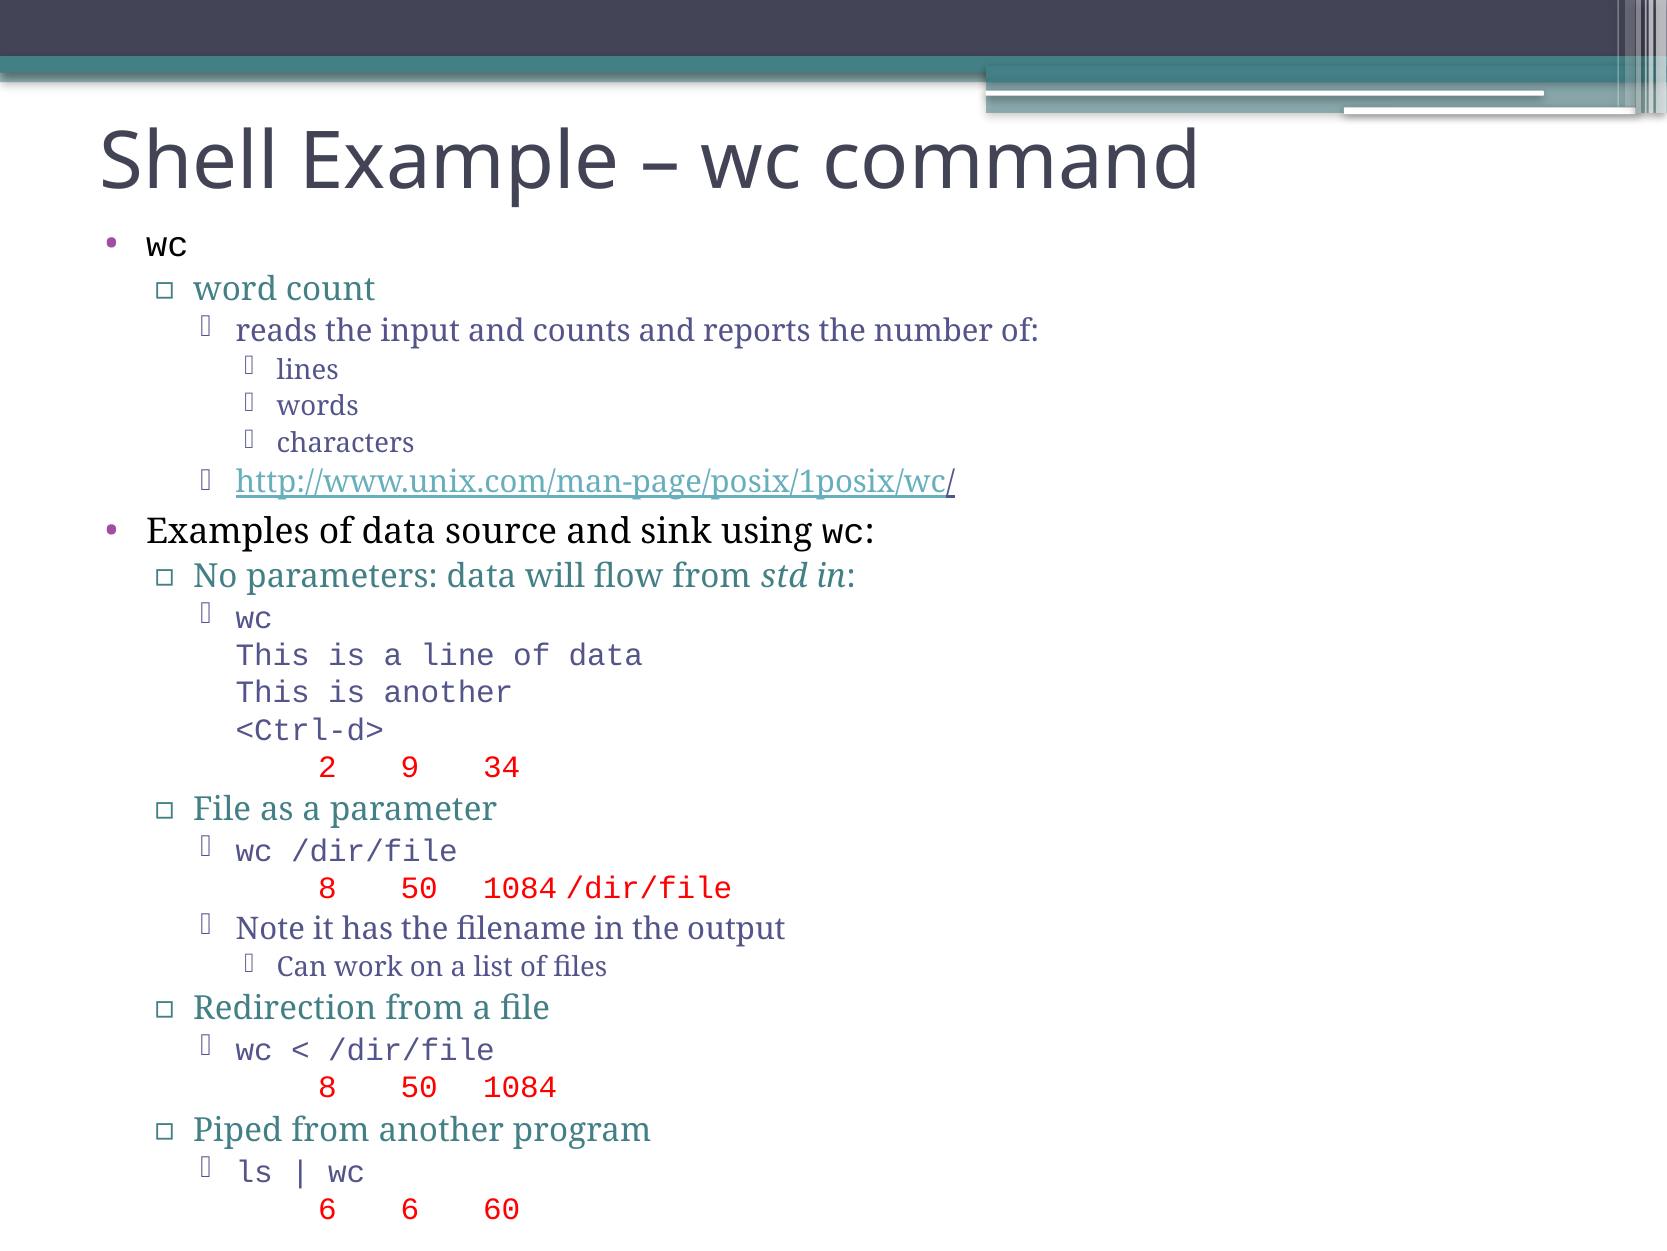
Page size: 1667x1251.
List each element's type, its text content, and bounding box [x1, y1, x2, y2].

title Shell Example – wc command [83, 99, 1609, 213]
list wc word count reads the input and counts and reports the number of: lines words characters http://www.unix.com/man-page/posix/1posix/wc/ Examples of data source and sink using wc: No parameters: data will flow from std in: wc This is a line of data This is another <Ctrl-d> 2 9 34 File as a parameter wc /dir/file 8 50 1084 /dir/file Note it has the filename in the output Can work on a list of files Redirection from a file wc < /dir/file 8 50 1084 Piped from another program ls | wc 6 6 60 [70, 212, 1571, 1250]
